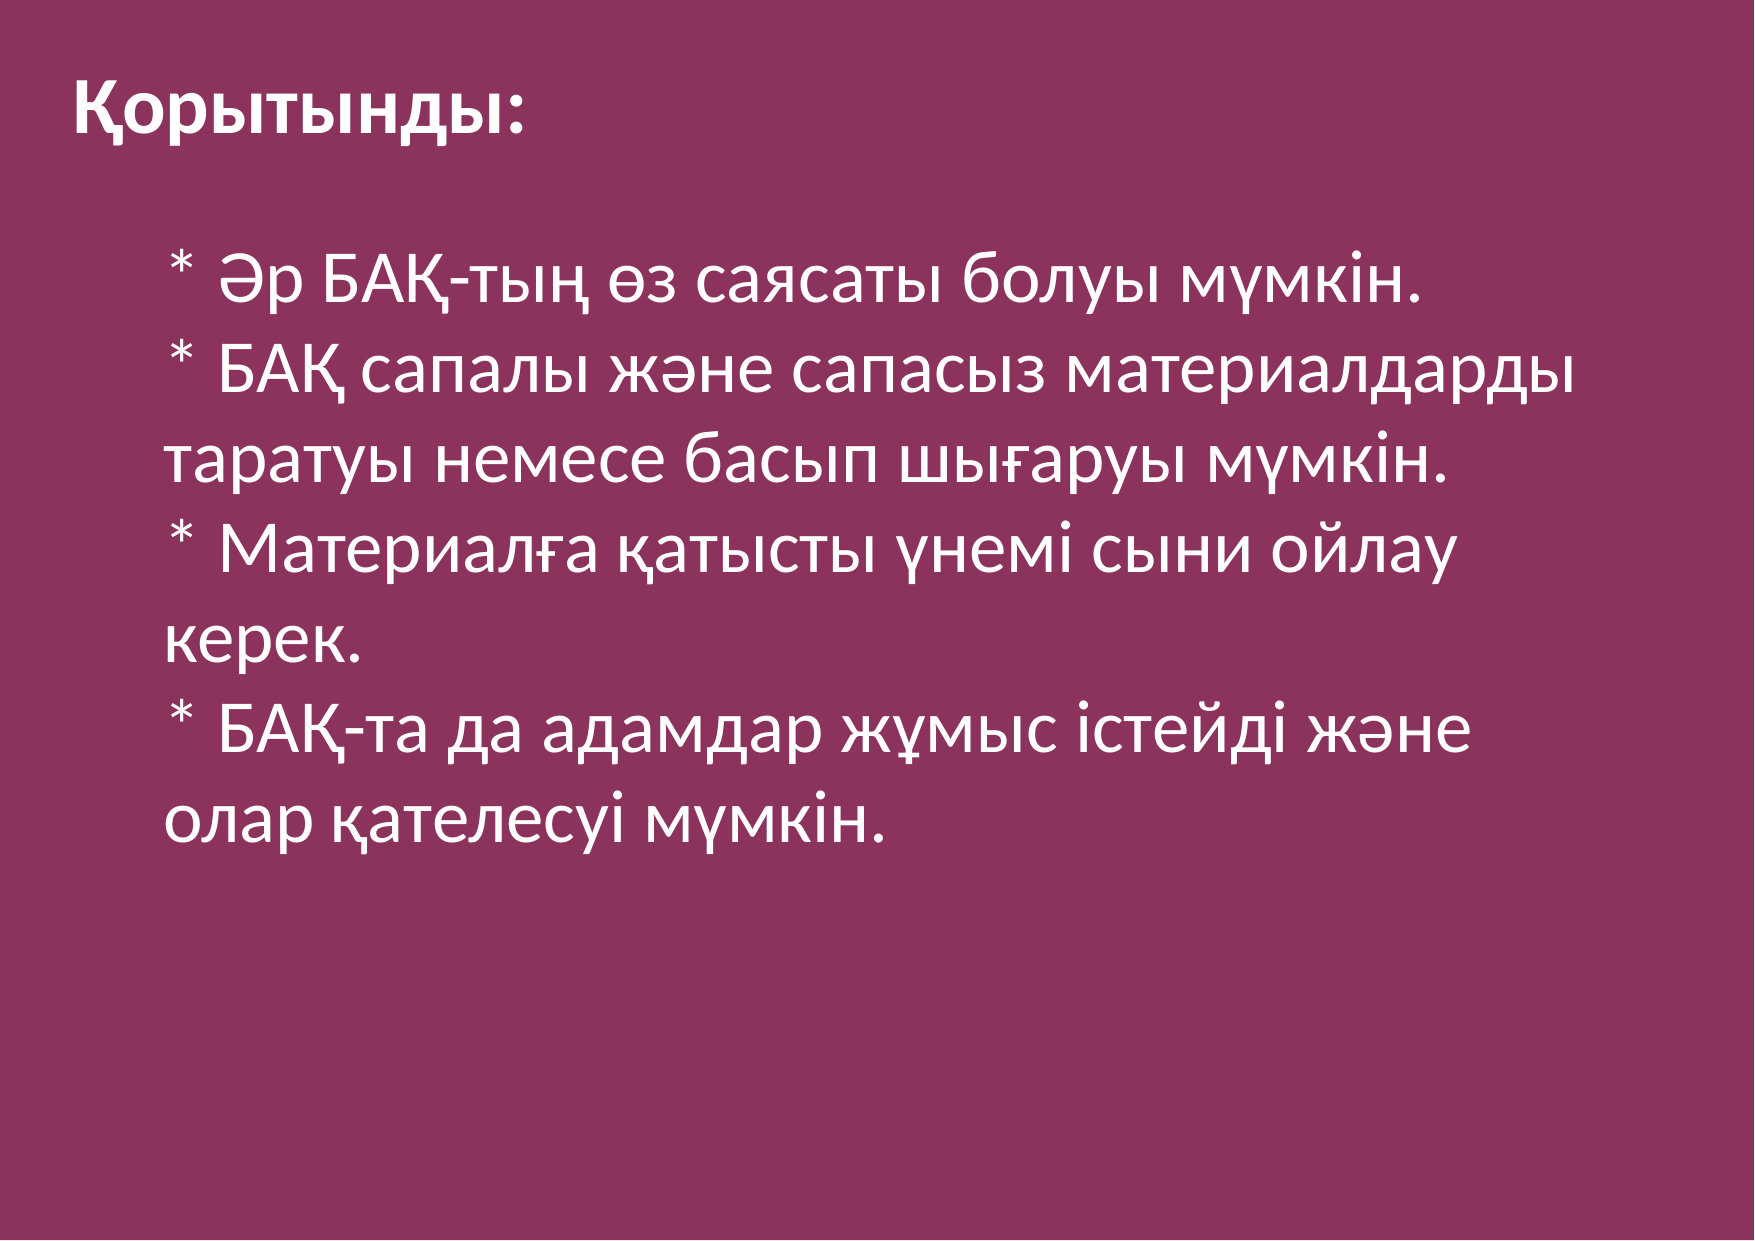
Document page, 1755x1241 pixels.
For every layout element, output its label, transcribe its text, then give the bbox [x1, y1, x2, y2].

list * Әр БАҚ-тың өз саясаты болуы мүмкін. * БАҚ сапалы және сапасыз материалдарды таратуы немесе басып шығаруы мүмкін. * Материалға қатысты үнемі сыни ойлау керек. * БАҚ-та да адамдар жұмыс істейді және олар қателесуі мүмкін. [163, 227, 1591, 997]
title Қорытынды: [72, 52, 1682, 153]
